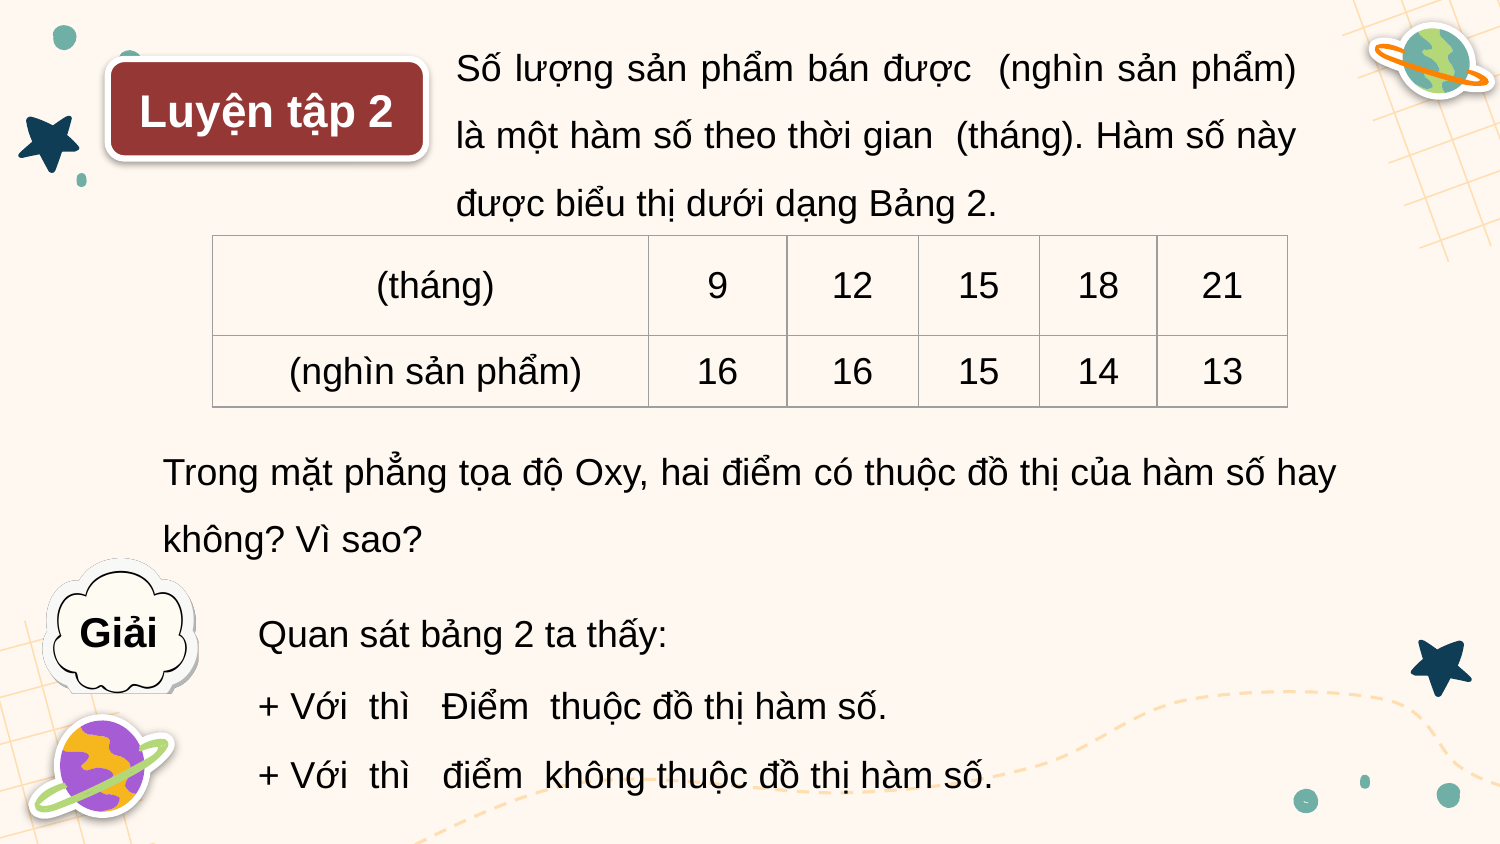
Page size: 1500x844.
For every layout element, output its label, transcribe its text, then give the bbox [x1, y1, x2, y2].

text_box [31, 720, 171, 813]
text_box Luyện tập 2 [107, 58, 427, 159]
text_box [15, 558, 226, 697]
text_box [1378, 28, 1493, 92]
